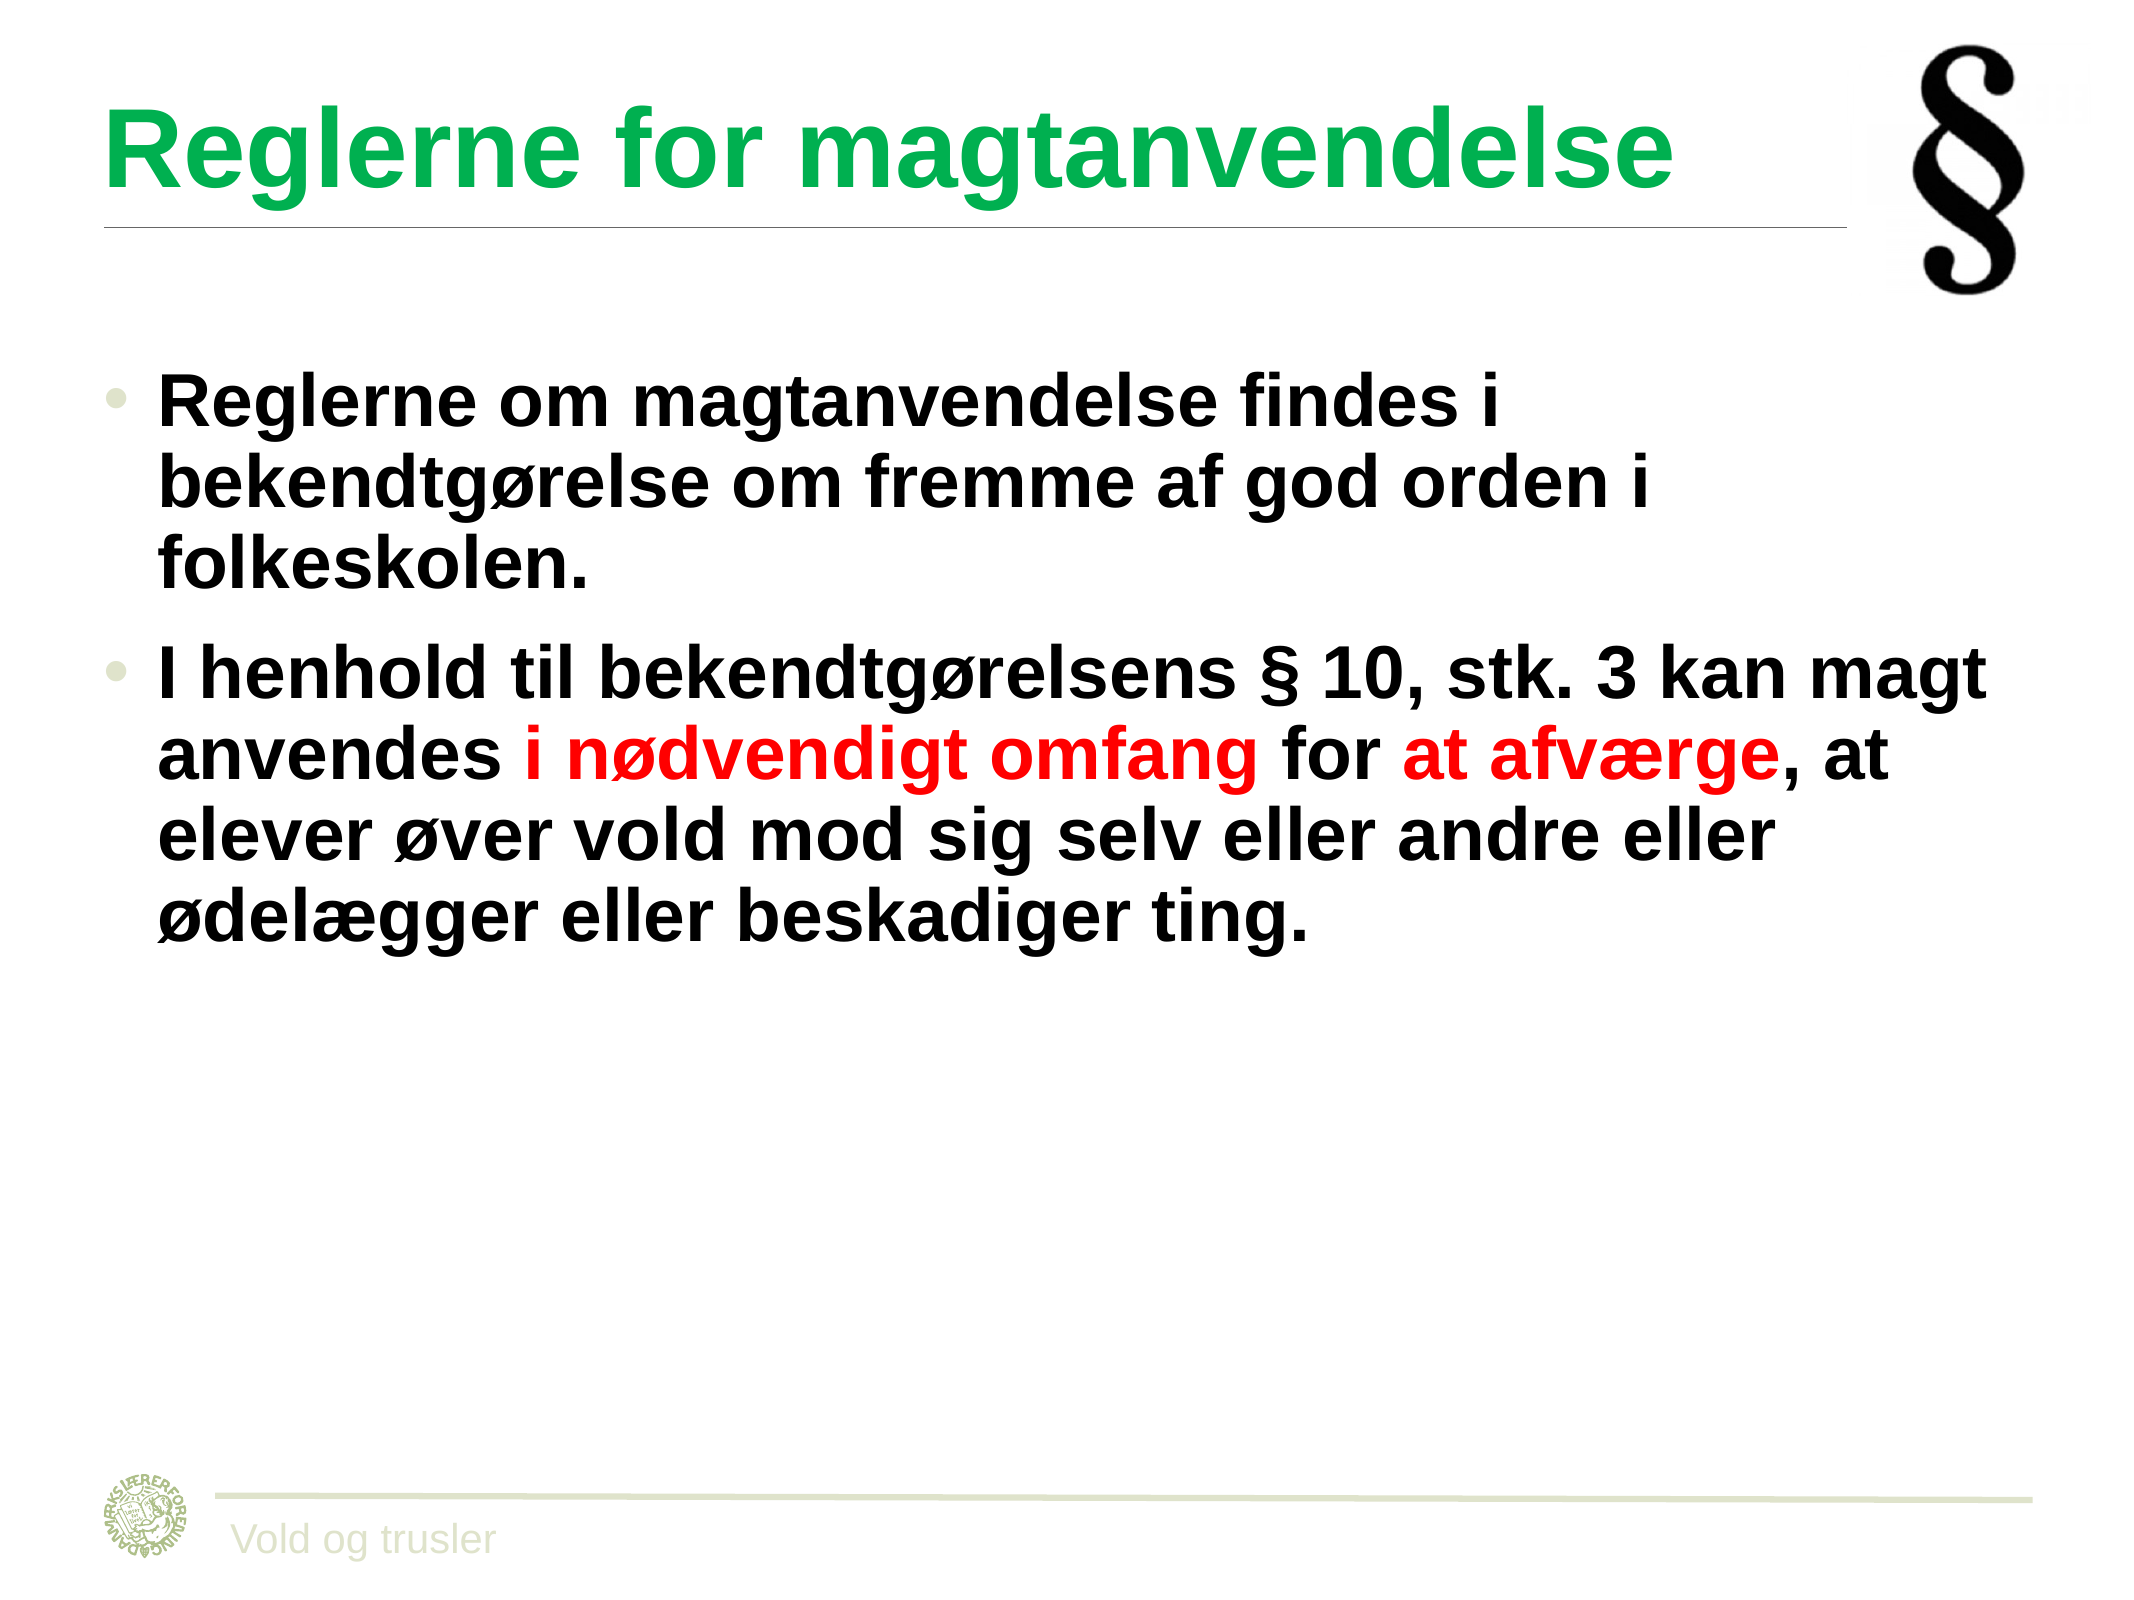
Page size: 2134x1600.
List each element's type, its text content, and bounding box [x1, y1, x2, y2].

footer Vold og trusler [215, 1504, 1396, 1585]
picture [1847, 43, 2091, 296]
title Reglerne for magtanvendelse [102, 66, 1847, 219]
list Reglerne om magtanvendelse findes i bekendtgørelse om fremme af god orden i folkeskolen. I henhold til bekendtgørelsens § 10, stk. 3 kan magt anvendes i nødvendigt omfang for at afværge, at elever øver vold mod sig selv eller andre eller ødelægger eller beskadiger ting. [103, 361, 2030, 1520]
